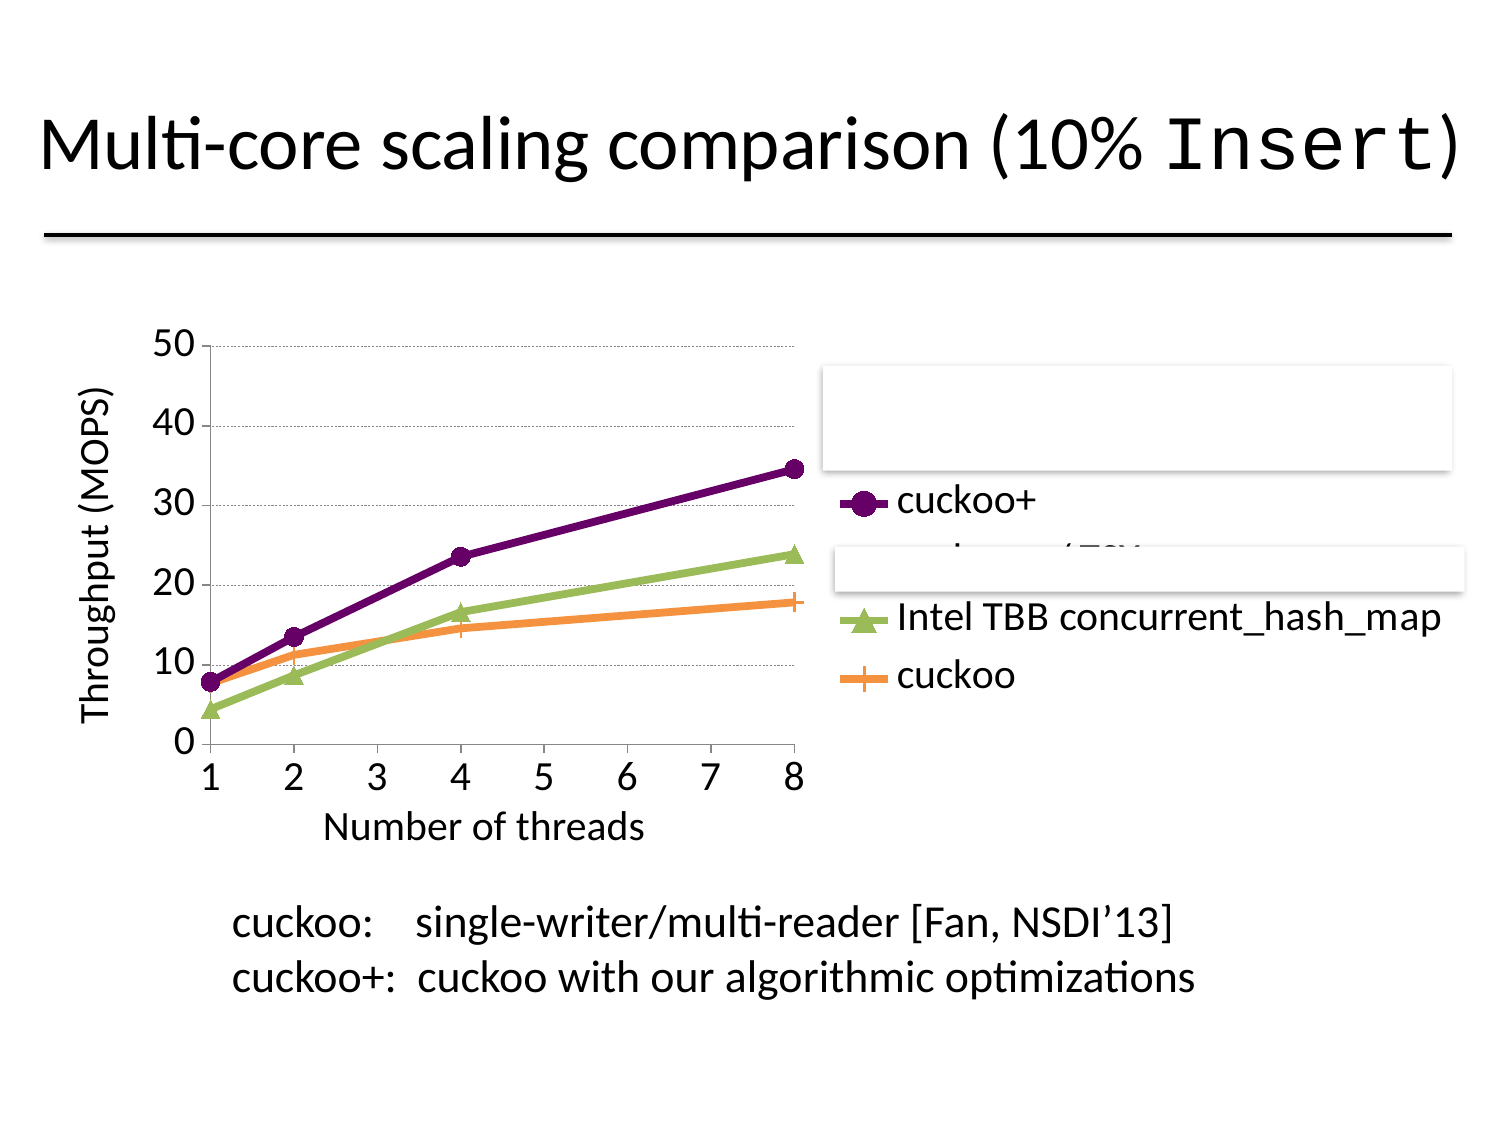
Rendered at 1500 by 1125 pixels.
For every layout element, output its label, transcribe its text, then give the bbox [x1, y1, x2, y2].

chart [47, 324, 1465, 802]
title Multi-core scaling comparison (10% Insert) [0, 45, 1500, 233]
text_box cuckoo: single-writer/multi-reader [Fan, NSDI’13] cuckoo+: cuckoo with our algorithmic optimizations [217, 884, 1212, 1010]
text_box Number of threads [308, 809, 661, 856]
